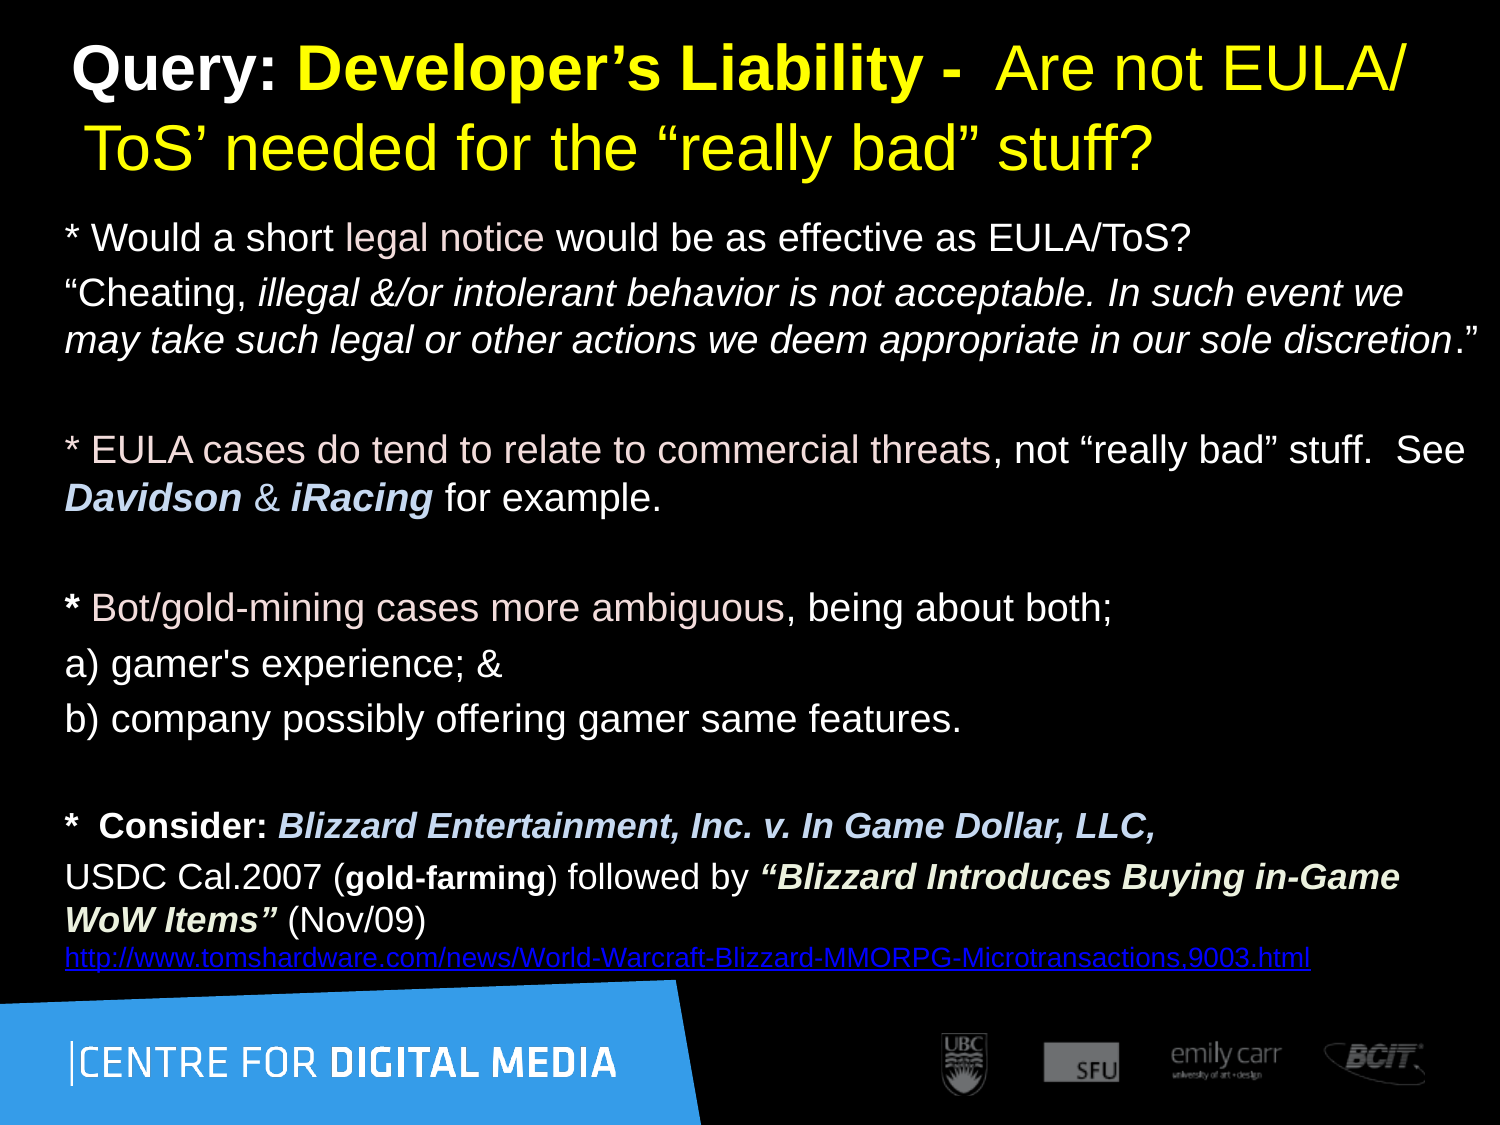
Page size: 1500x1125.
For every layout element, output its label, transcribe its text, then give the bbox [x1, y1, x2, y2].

list * Would a short legal notice would be as effective as EULA/ToS? “Cheating, illegal &/or intolerant behavior is not acceptable. In such event we may take such legal or other actions we deem appropriate in our sole discretion.” * EULA cases do tend to relate to commercial threats, not “really bad” stuff. See Davidson & iRacing for example. * Bot/gold-mining cases more ambiguous, being about both; a) gamer's experience; & b) company possibly offering gamer same features. * Consider: Blizzard Entertainment, Inc. v. In Game Dollar, LLC, USDC Cal.2007 (gold-farming) followed by “Blizzard Introduces Buying in-Game WoW Items” (Nov/09)http://www.tomshardware.com/news/World-Warcraft-Blizzard-MMORPG-Microtransactions,9003.html [52, 199, 1500, 1059]
title Query: Developer’s Liability - Are not EULA/ ToS’ needed for the “really bad” stuff? [0, 0, 1500, 199]
